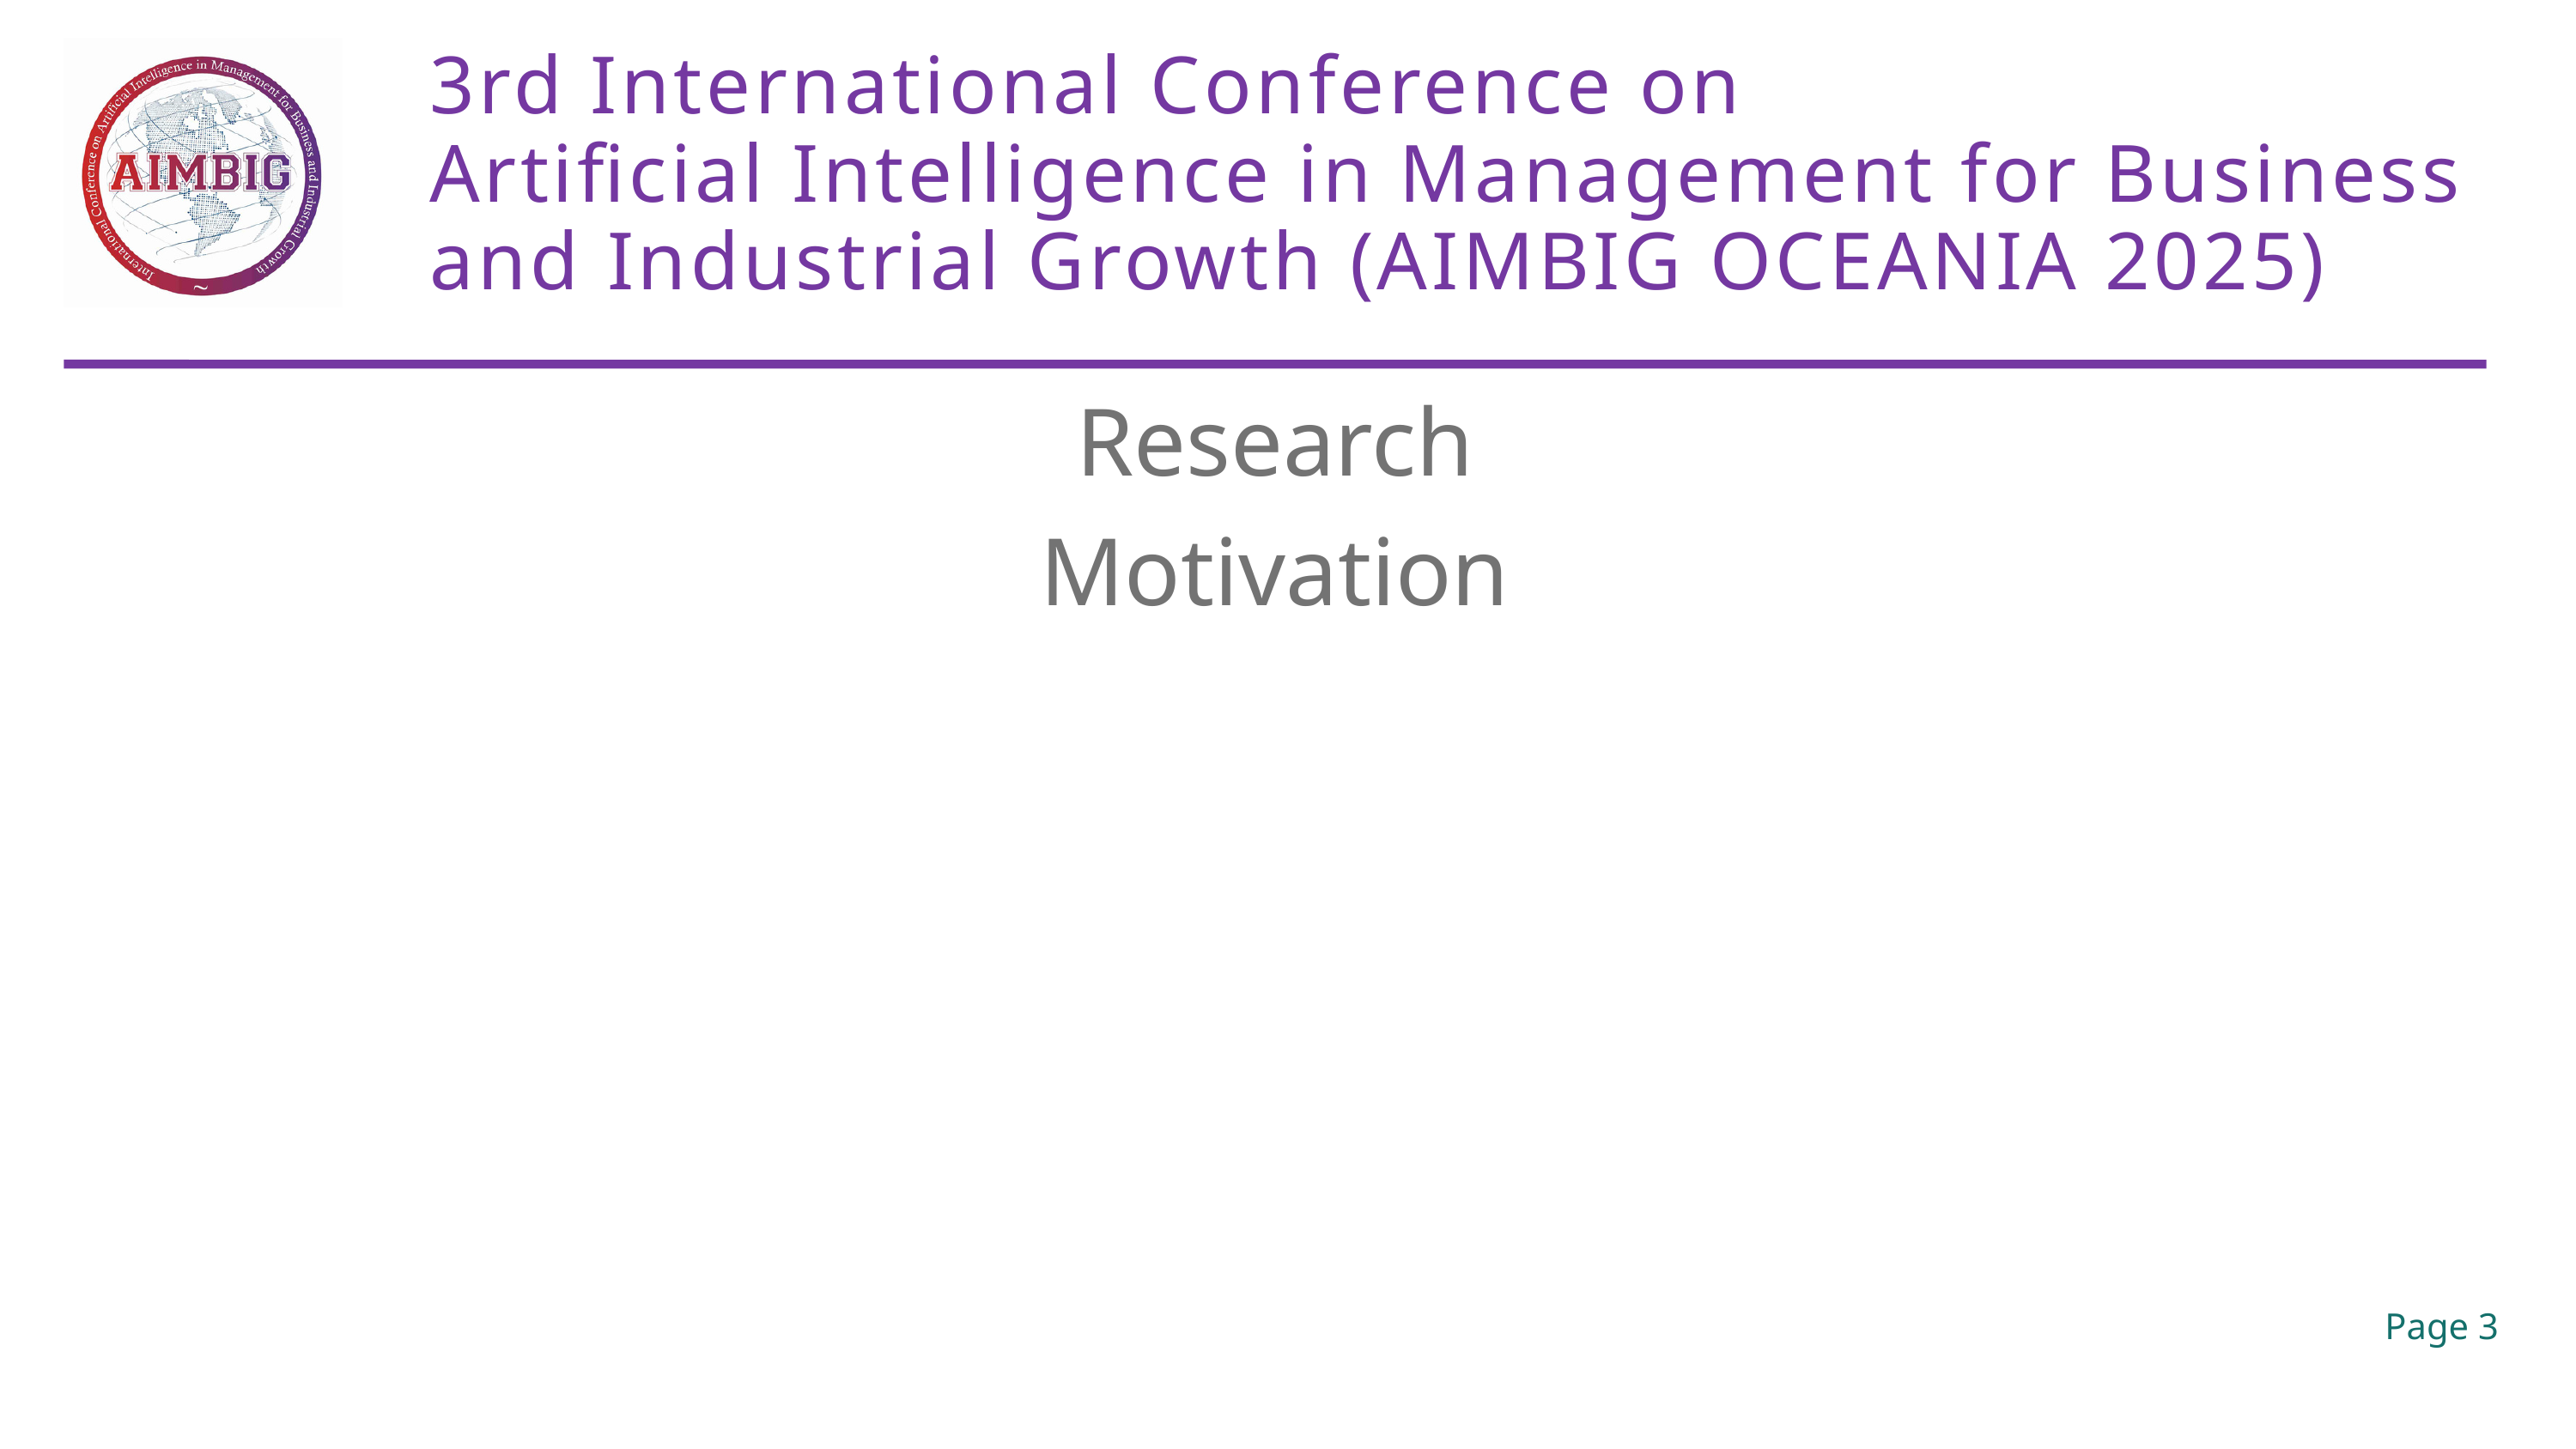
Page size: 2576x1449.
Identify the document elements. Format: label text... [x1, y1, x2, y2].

text_box Research Motivation [843, 378, 1707, 625]
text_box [64, 38, 2576, 368]
text_box Page 3 [2385, 1296, 2500, 1348]
